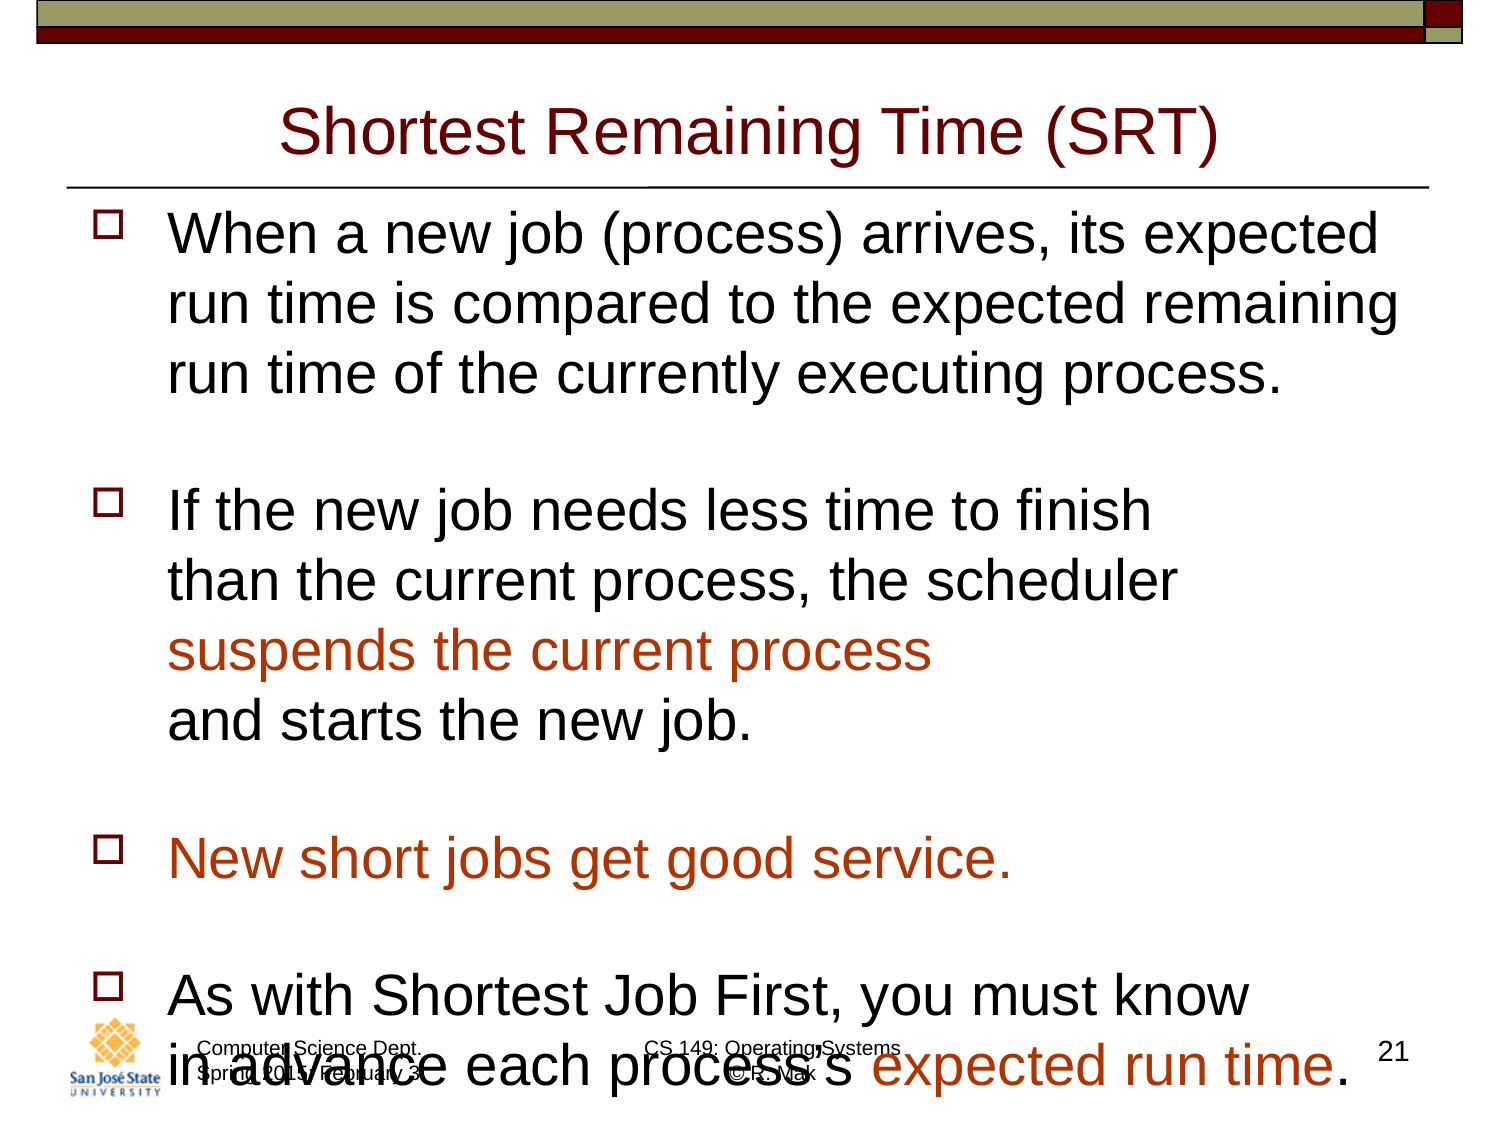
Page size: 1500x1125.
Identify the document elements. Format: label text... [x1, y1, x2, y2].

list When a new job (process) arrives, its expected run time is compared to the expected remaining run time of the currently executing process. If the new job needs less time to finish than the current process, the scheduler suspends the current process and starts the new job. New short jobs get good service. As with Shortest Job First, you must know in advance each process’s expected run time. [75, 187, 1425, 1043]
title Shortest Remaining Time (SRT) [75, 67, 1425, 175]
picture [60, 1012, 166, 1112]
slide_number 21 [1112, 1043, 1425, 1100]
